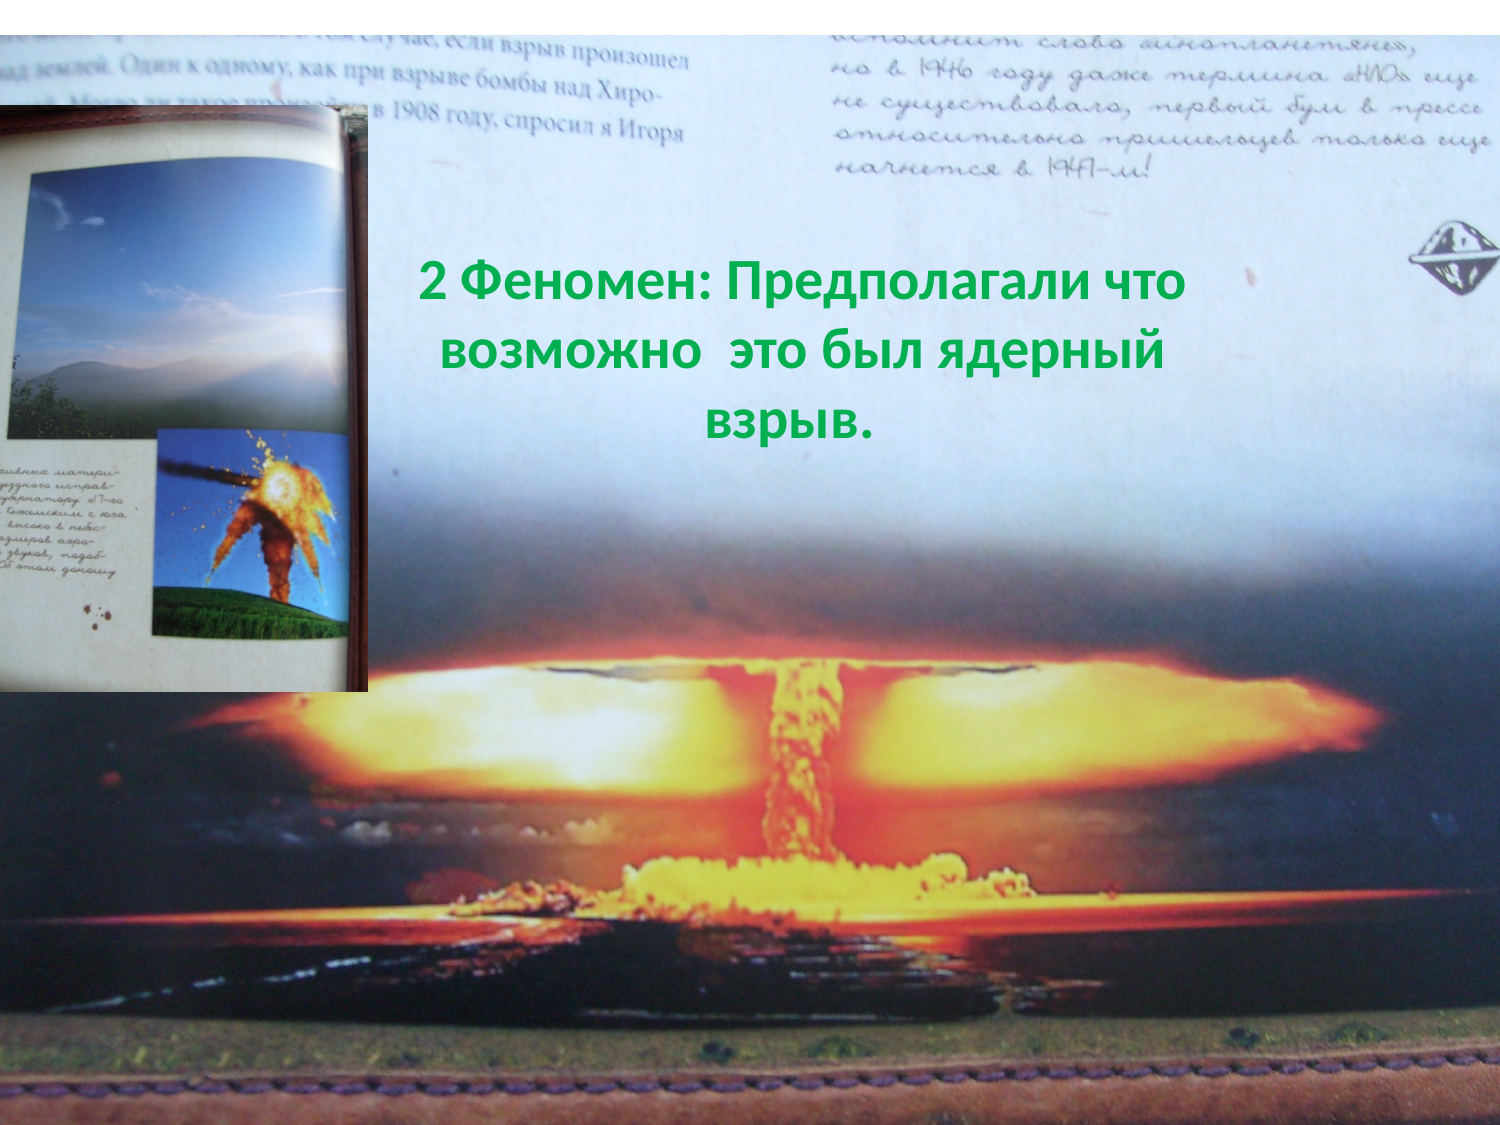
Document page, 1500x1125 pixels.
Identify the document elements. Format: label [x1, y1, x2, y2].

picture [0, 105, 368, 692]
list [0, 34, 1500, 1125]
